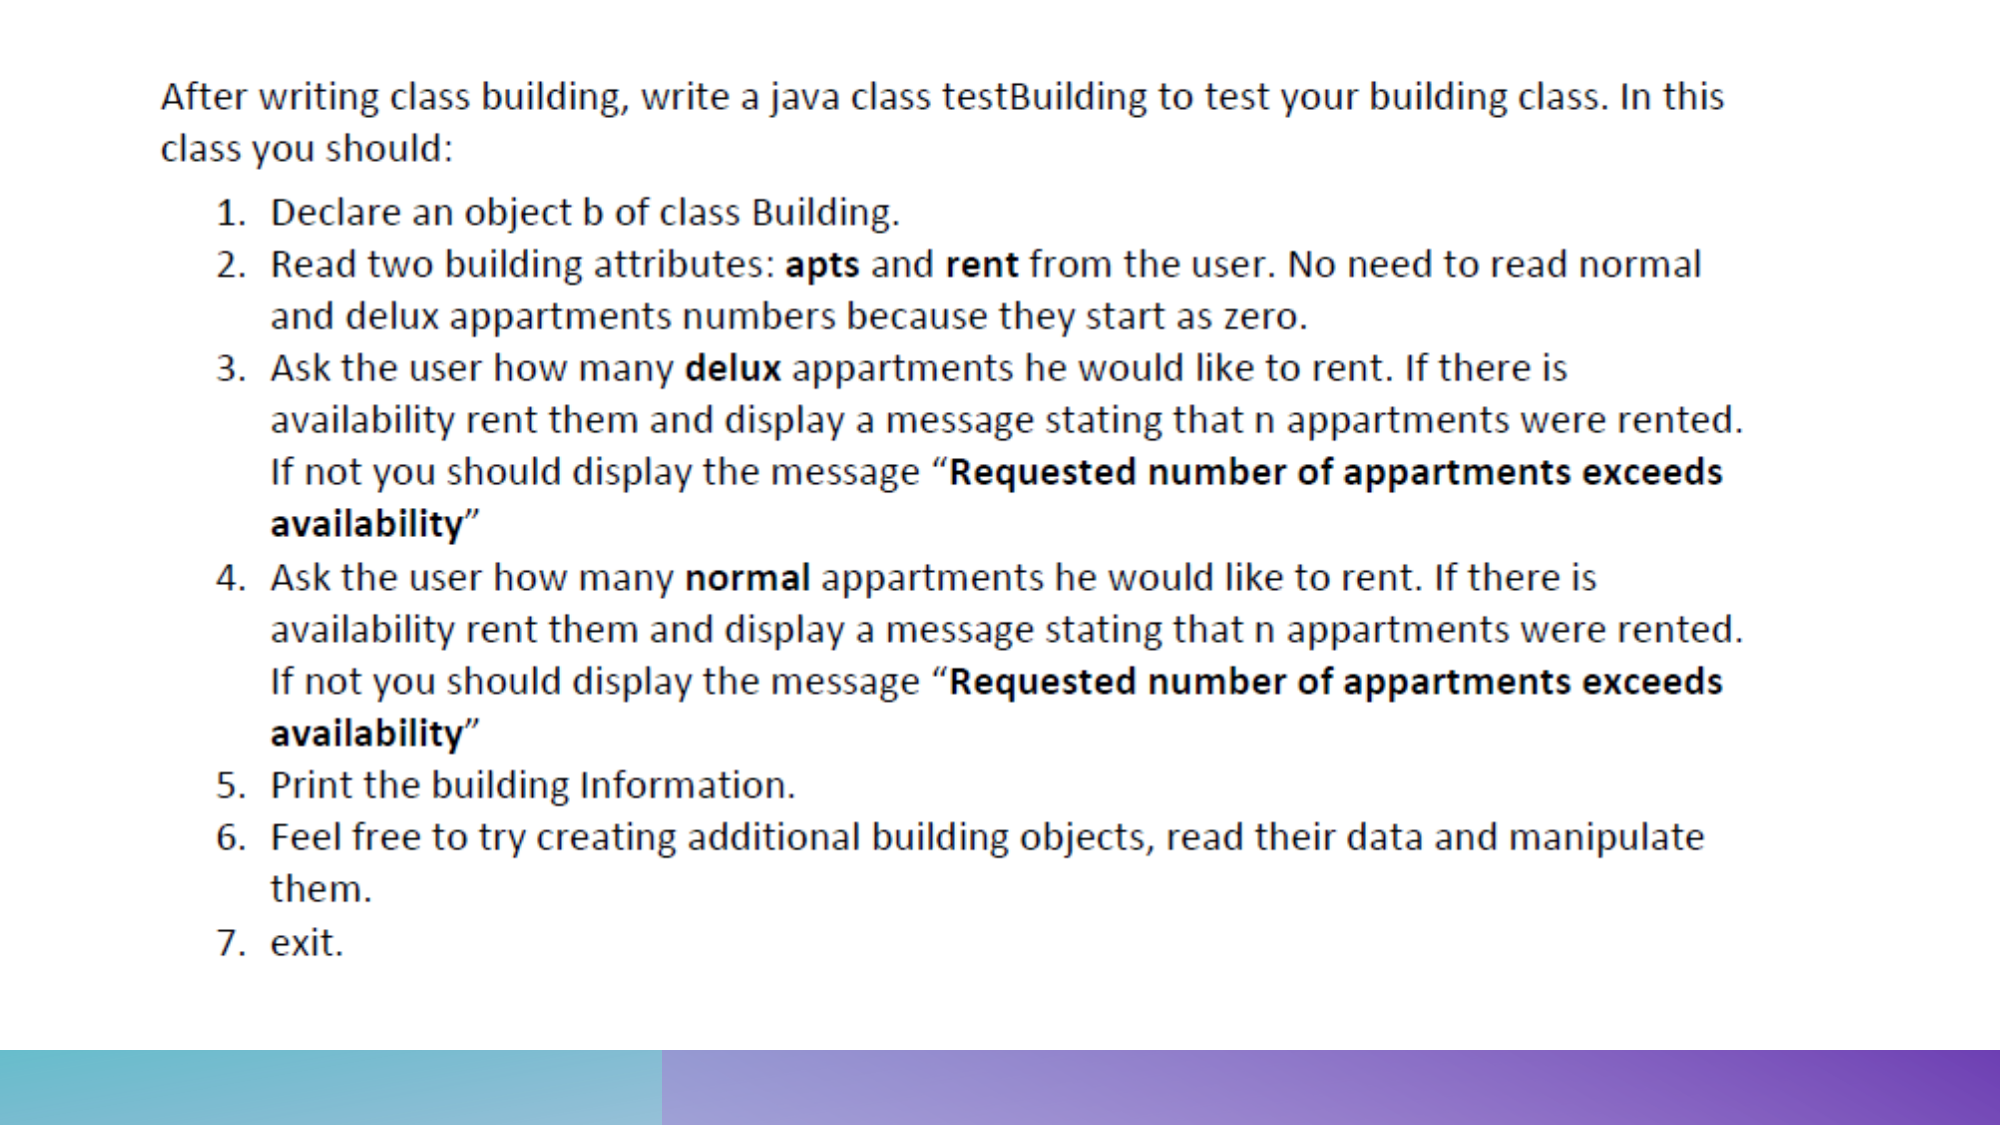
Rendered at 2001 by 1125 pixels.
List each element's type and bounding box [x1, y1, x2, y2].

picture [115, 36, 1771, 1008]
